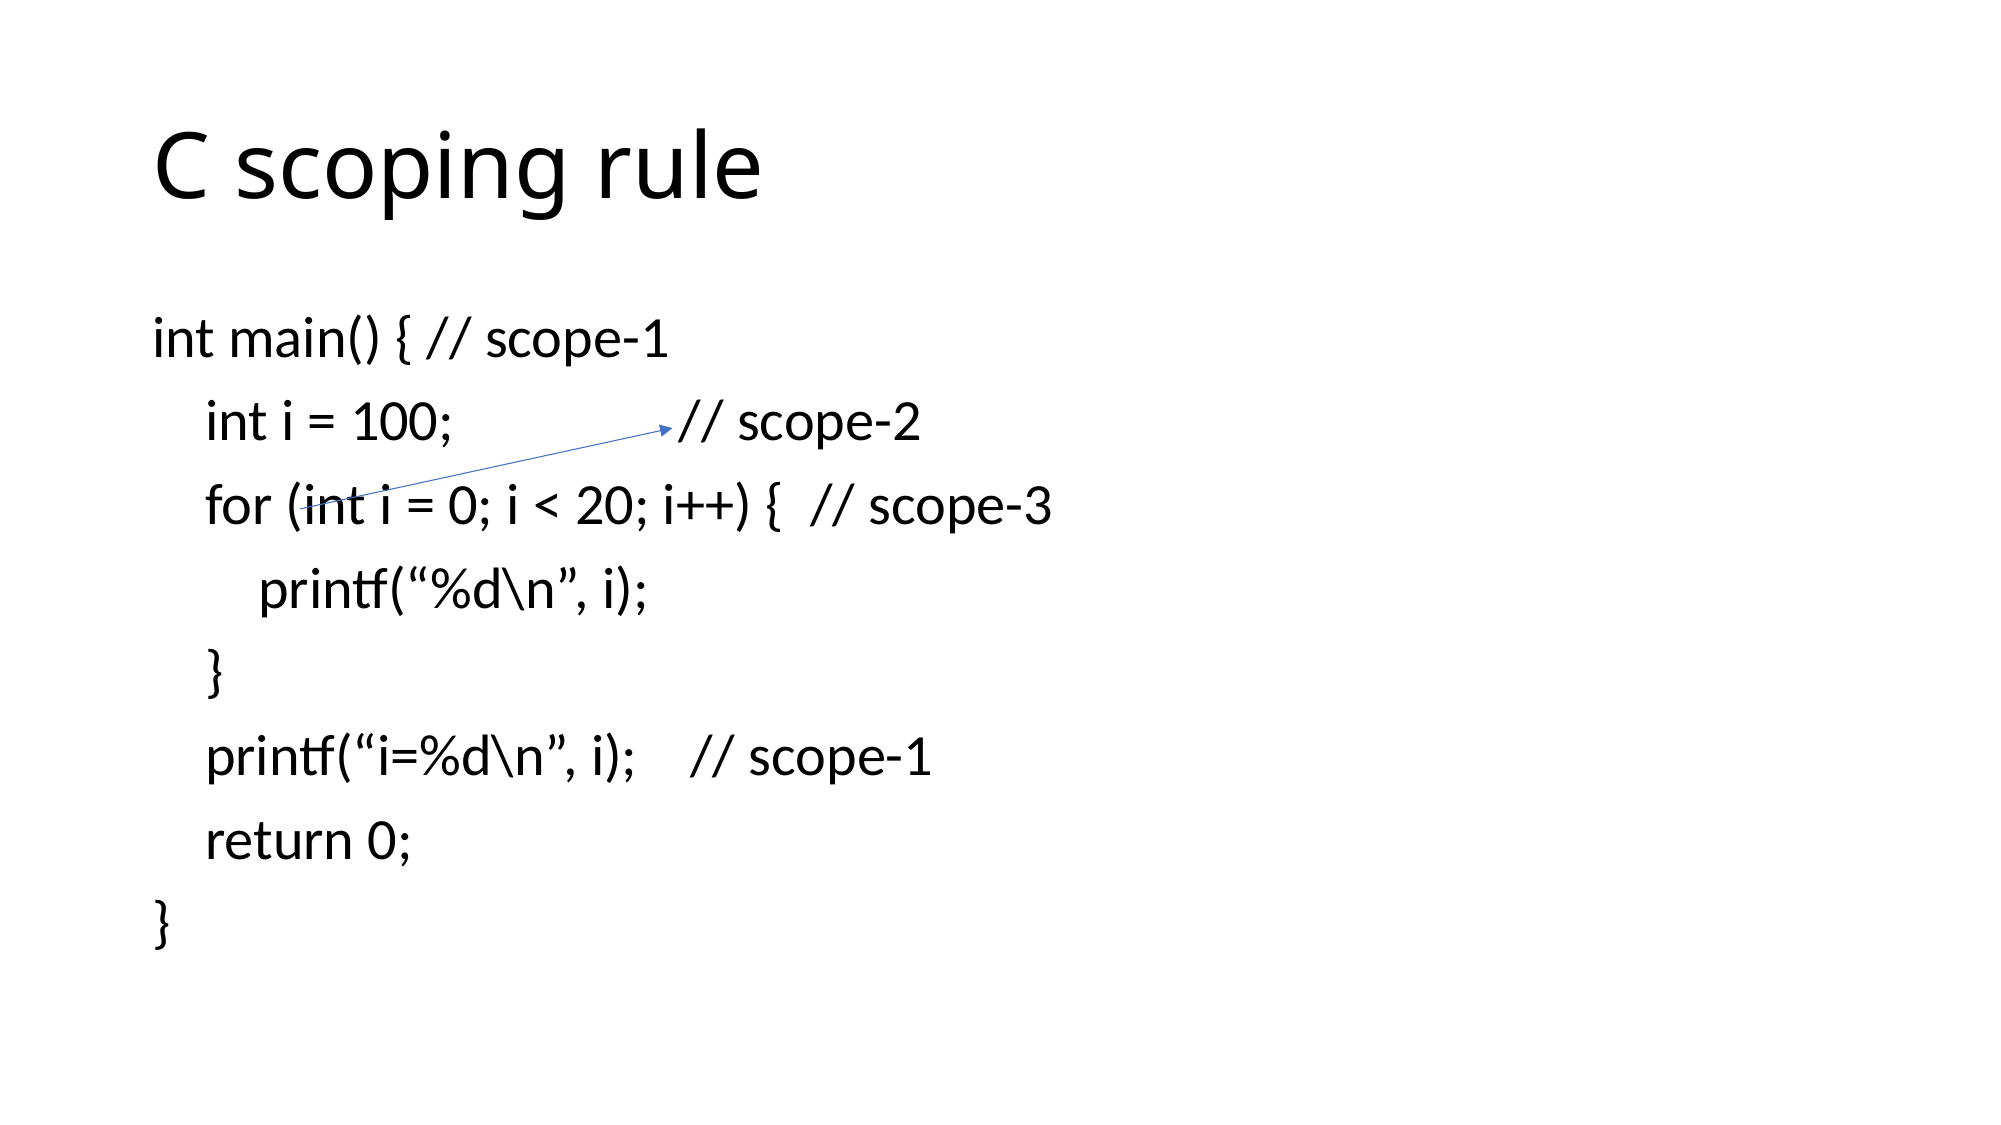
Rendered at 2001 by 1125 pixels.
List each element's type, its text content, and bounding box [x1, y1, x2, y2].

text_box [299, 427, 673, 509]
list int main() { // scope-1 int i = 100; // scope-2 for (int i = 0; i < 20; i++) { // scope-3 printf(“%d\n”, i); } printf(“i=%d\n”, i); // scope-1 return 0; } [137, 299, 1863, 1014]
title C scoping rule [137, 59, 1863, 278]
